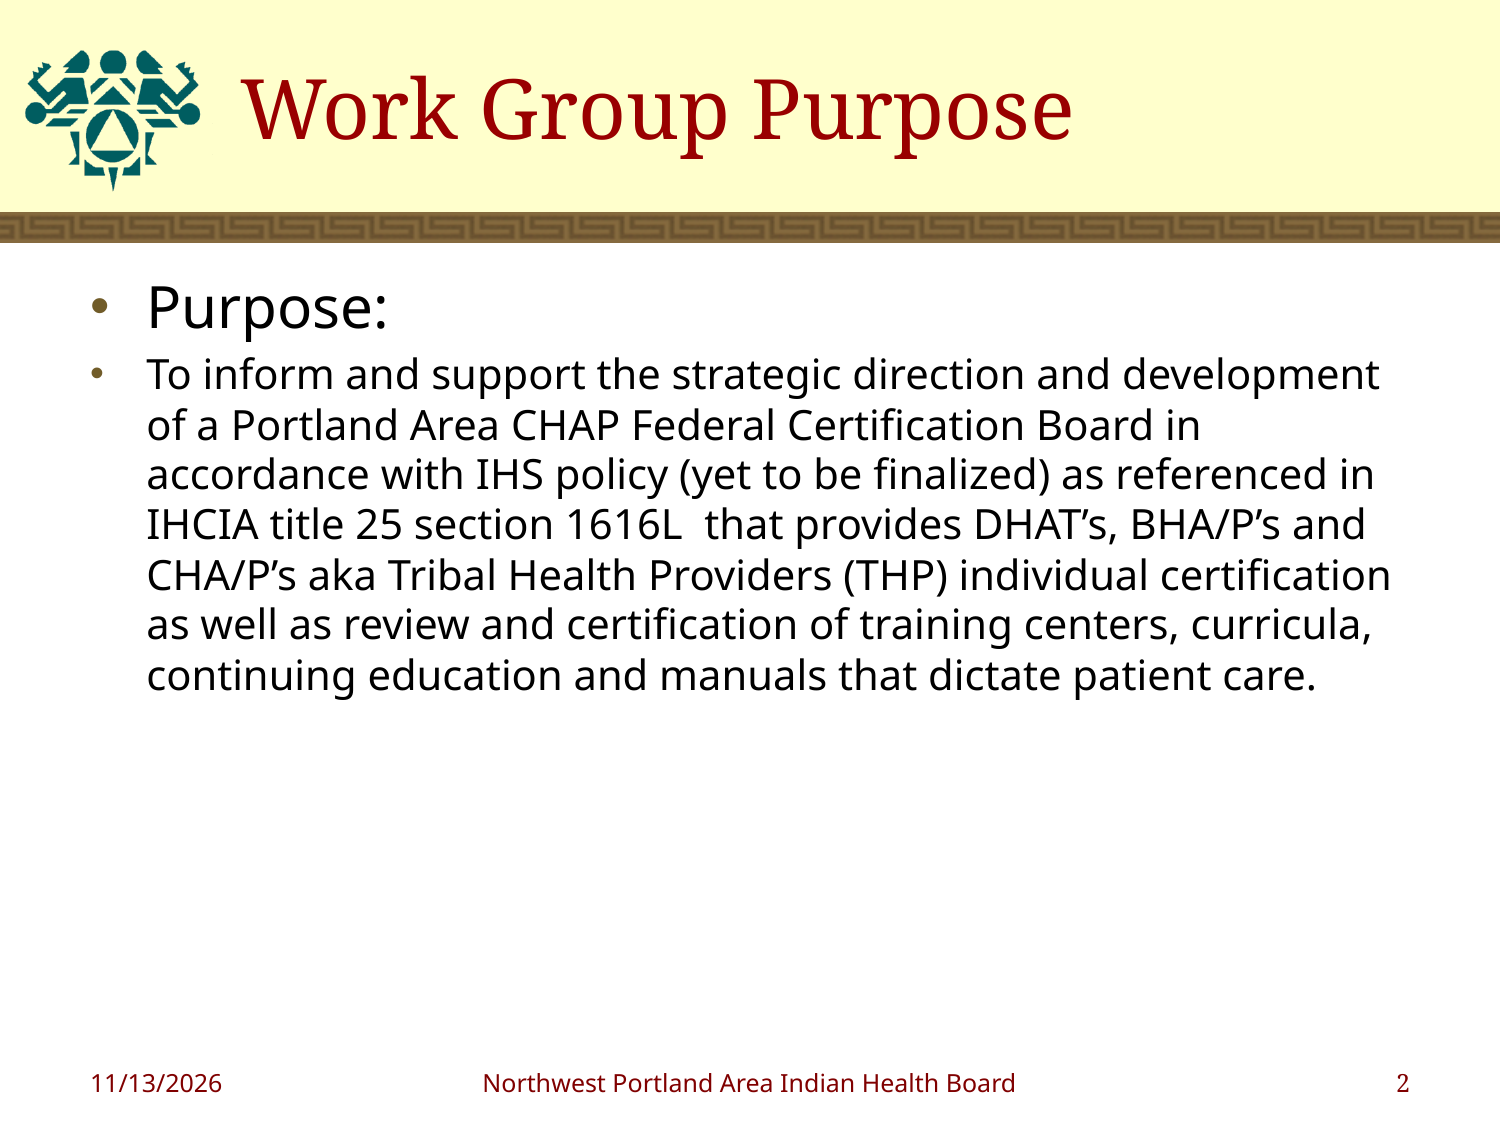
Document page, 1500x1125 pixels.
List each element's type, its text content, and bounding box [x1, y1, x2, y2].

footer Northwest Portland Area Indian Health Board [437, 1059, 1063, 1125]
list Purpose: To inform and support the strategic direction and development of a Portland Area CHAP Federal Certification Board in accordance with IHS policy (yet to be finalized) as referenced in IHCIA title 25 section 1616L that provides DHAT’s, BHA/P’s and CHA/P’s aka Tribal Health Providers (THP) individual certification as well as review and certification of training centers, curricula, continuing education and manuals that dictate patient care. [75, 262, 1425, 1038]
slide_number 2 [1074, 1059, 1426, 1125]
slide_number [74, 1059, 426, 1125]
picture [12, 37, 213, 206]
picture [0, 212, 1500, 243]
title Work Group Purpose [224, 12, 1426, 201]
